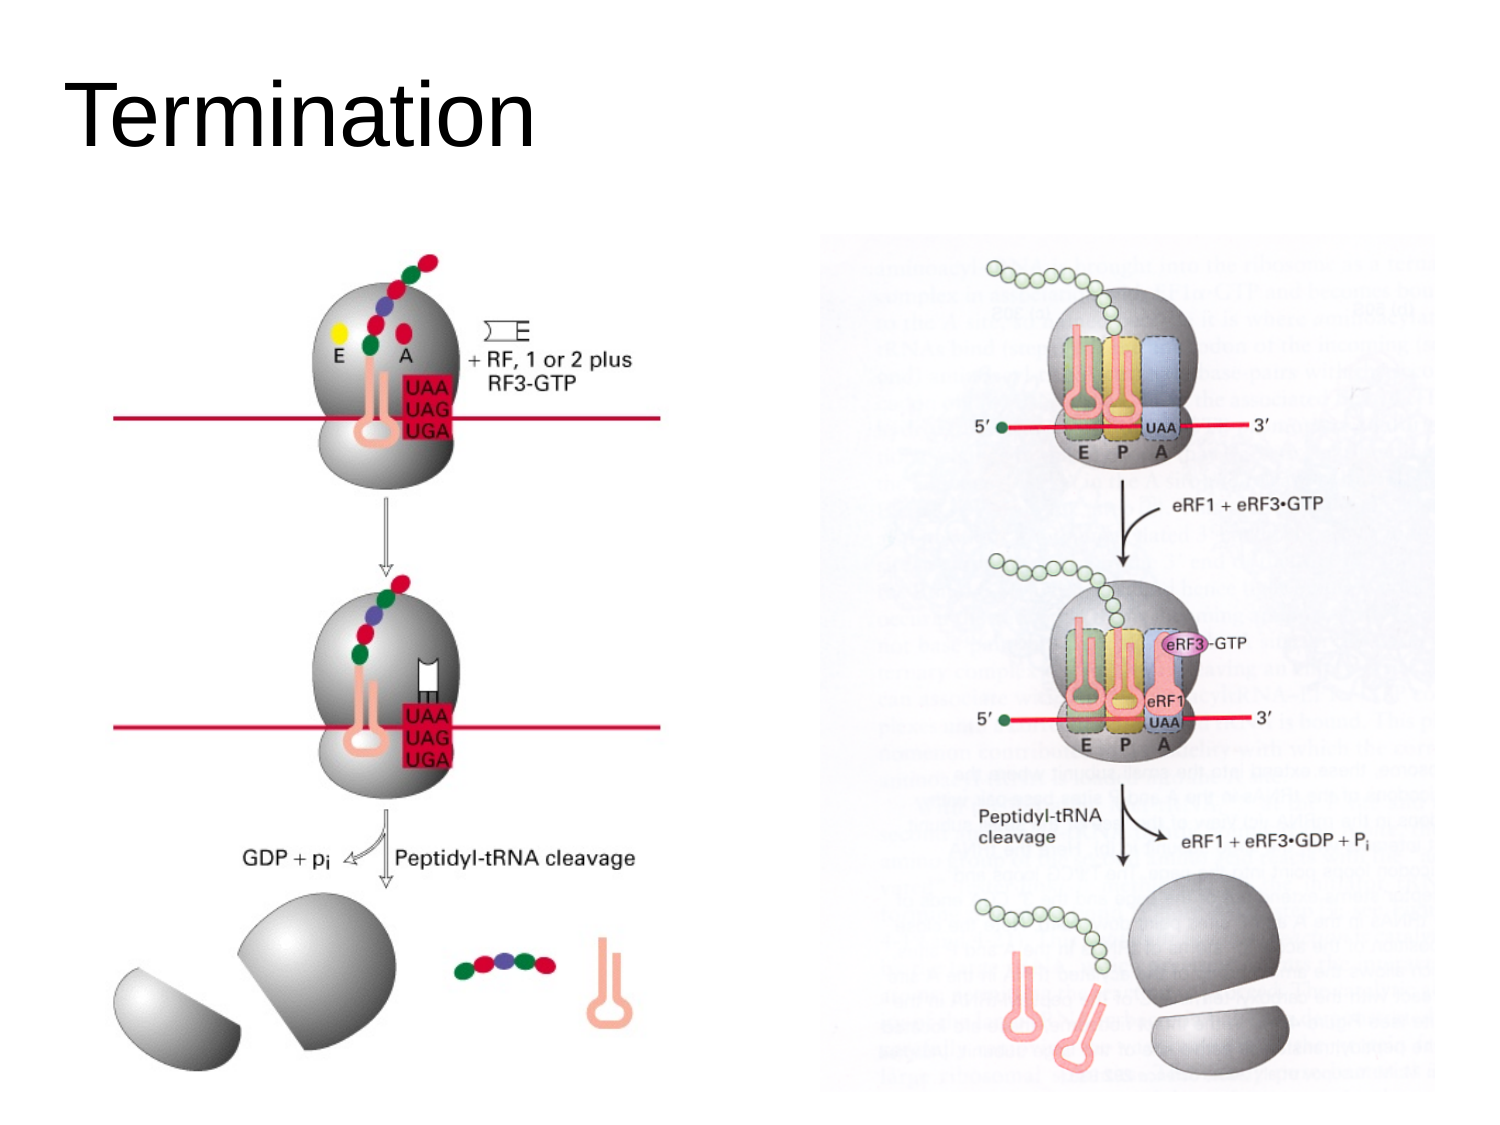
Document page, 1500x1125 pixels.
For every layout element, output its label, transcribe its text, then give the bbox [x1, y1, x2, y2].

picture [105, 248, 670, 1078]
text_box Termination [48, 0, 581, 173]
picture [820, 234, 1435, 1092]
